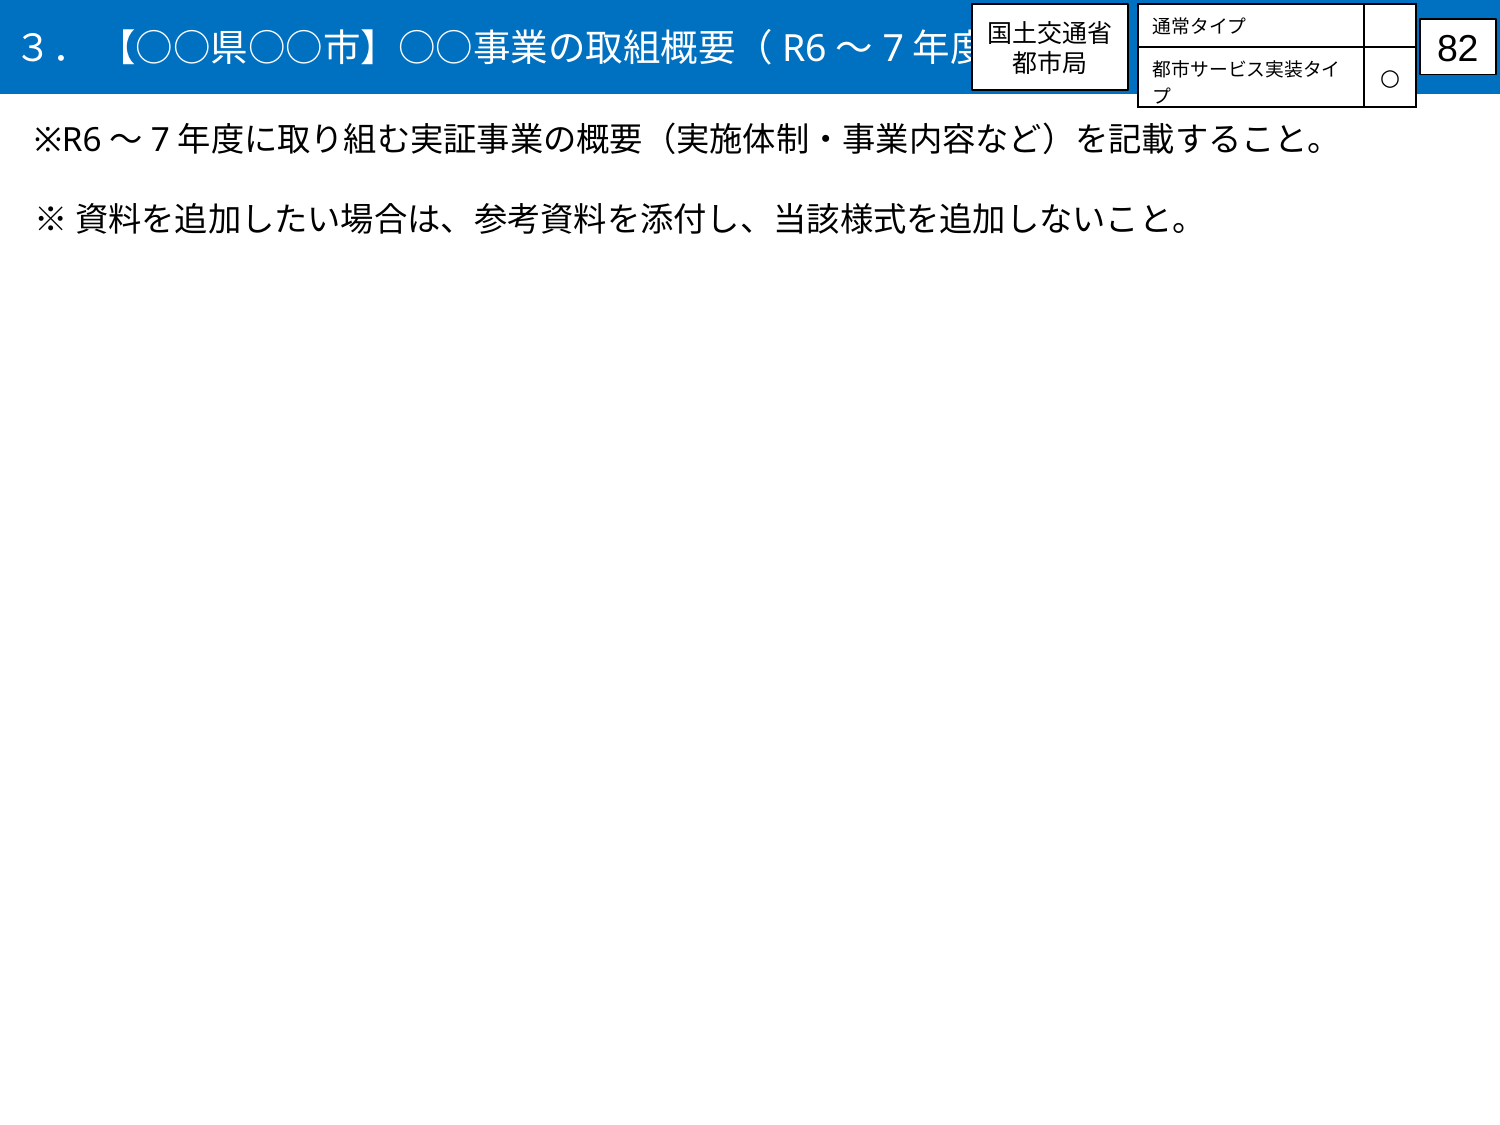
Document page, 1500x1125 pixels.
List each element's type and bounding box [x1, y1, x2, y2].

table_cell [1365, 48, 1415, 106]
text_box [19, 110, 1467, 246]
table_header [1139, 5, 1363, 46]
text_box [0, 0, 1500, 94]
table_header [1365, 5, 1415, 46]
table_cell [1139, 48, 1363, 106]
